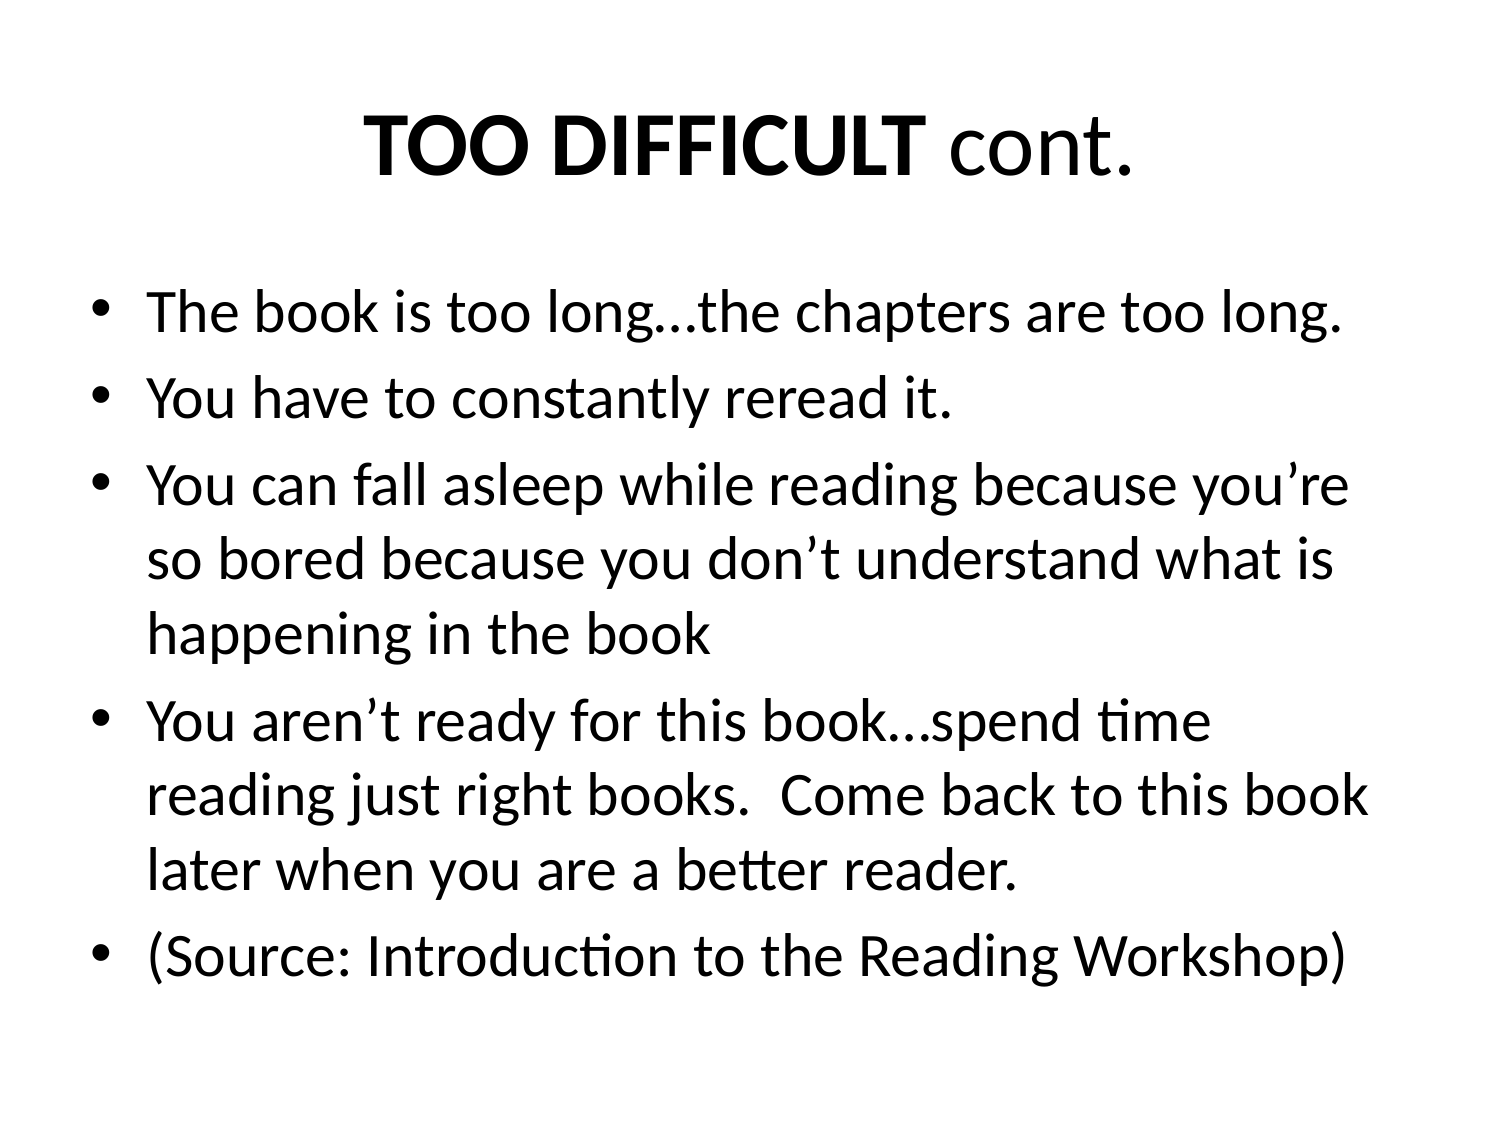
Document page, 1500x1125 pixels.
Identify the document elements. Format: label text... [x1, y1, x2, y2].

list The book is too long…the chapters are too long. You have to constantly reread it. You can fall asleep while reading because you’re so bored because you don’t understand what is happening in the book You aren’t ready for this book…spend time reading just right books. Come back to this book later when you are a better reader. (Source: Introduction to the Reading Workshop) [75, 262, 1425, 1005]
title TOO DIFFICULT cont. [75, 45, 1425, 233]
